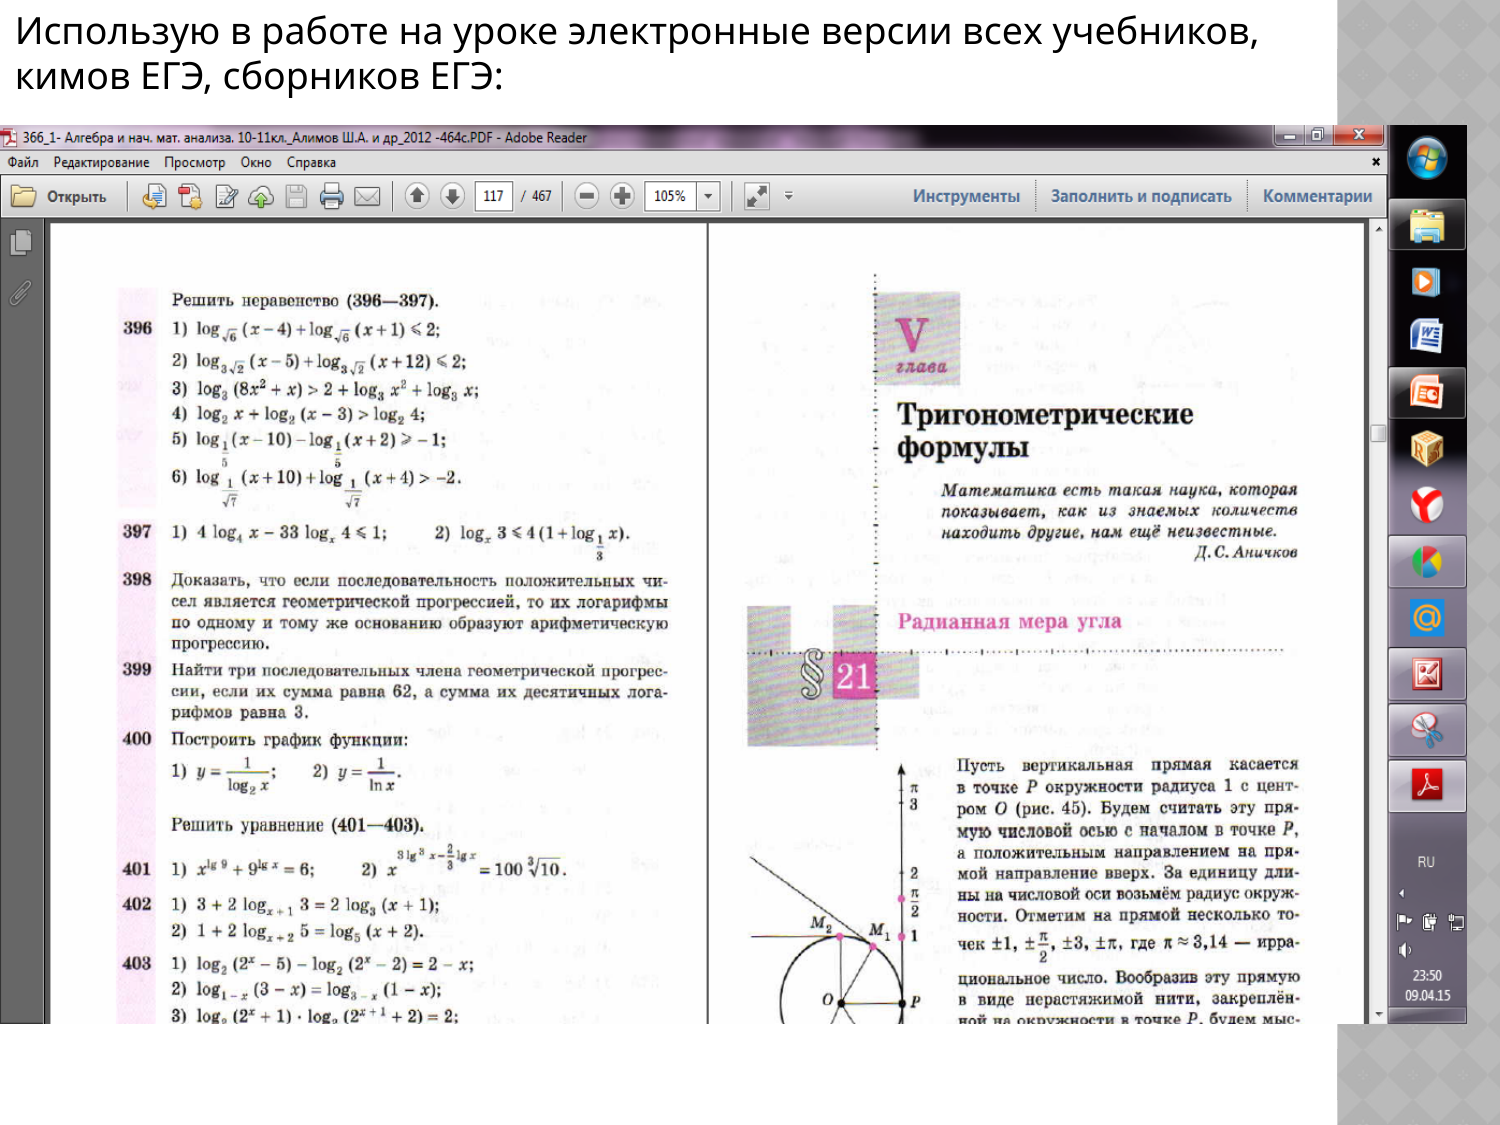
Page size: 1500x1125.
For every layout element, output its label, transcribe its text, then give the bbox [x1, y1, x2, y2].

text_box Использую в работе на уроке электронные версии всех учебников, кимов ЕГЭ, сборников ЕГЭ: [0, 0, 1329, 105]
picture [0, 124, 1468, 1024]
